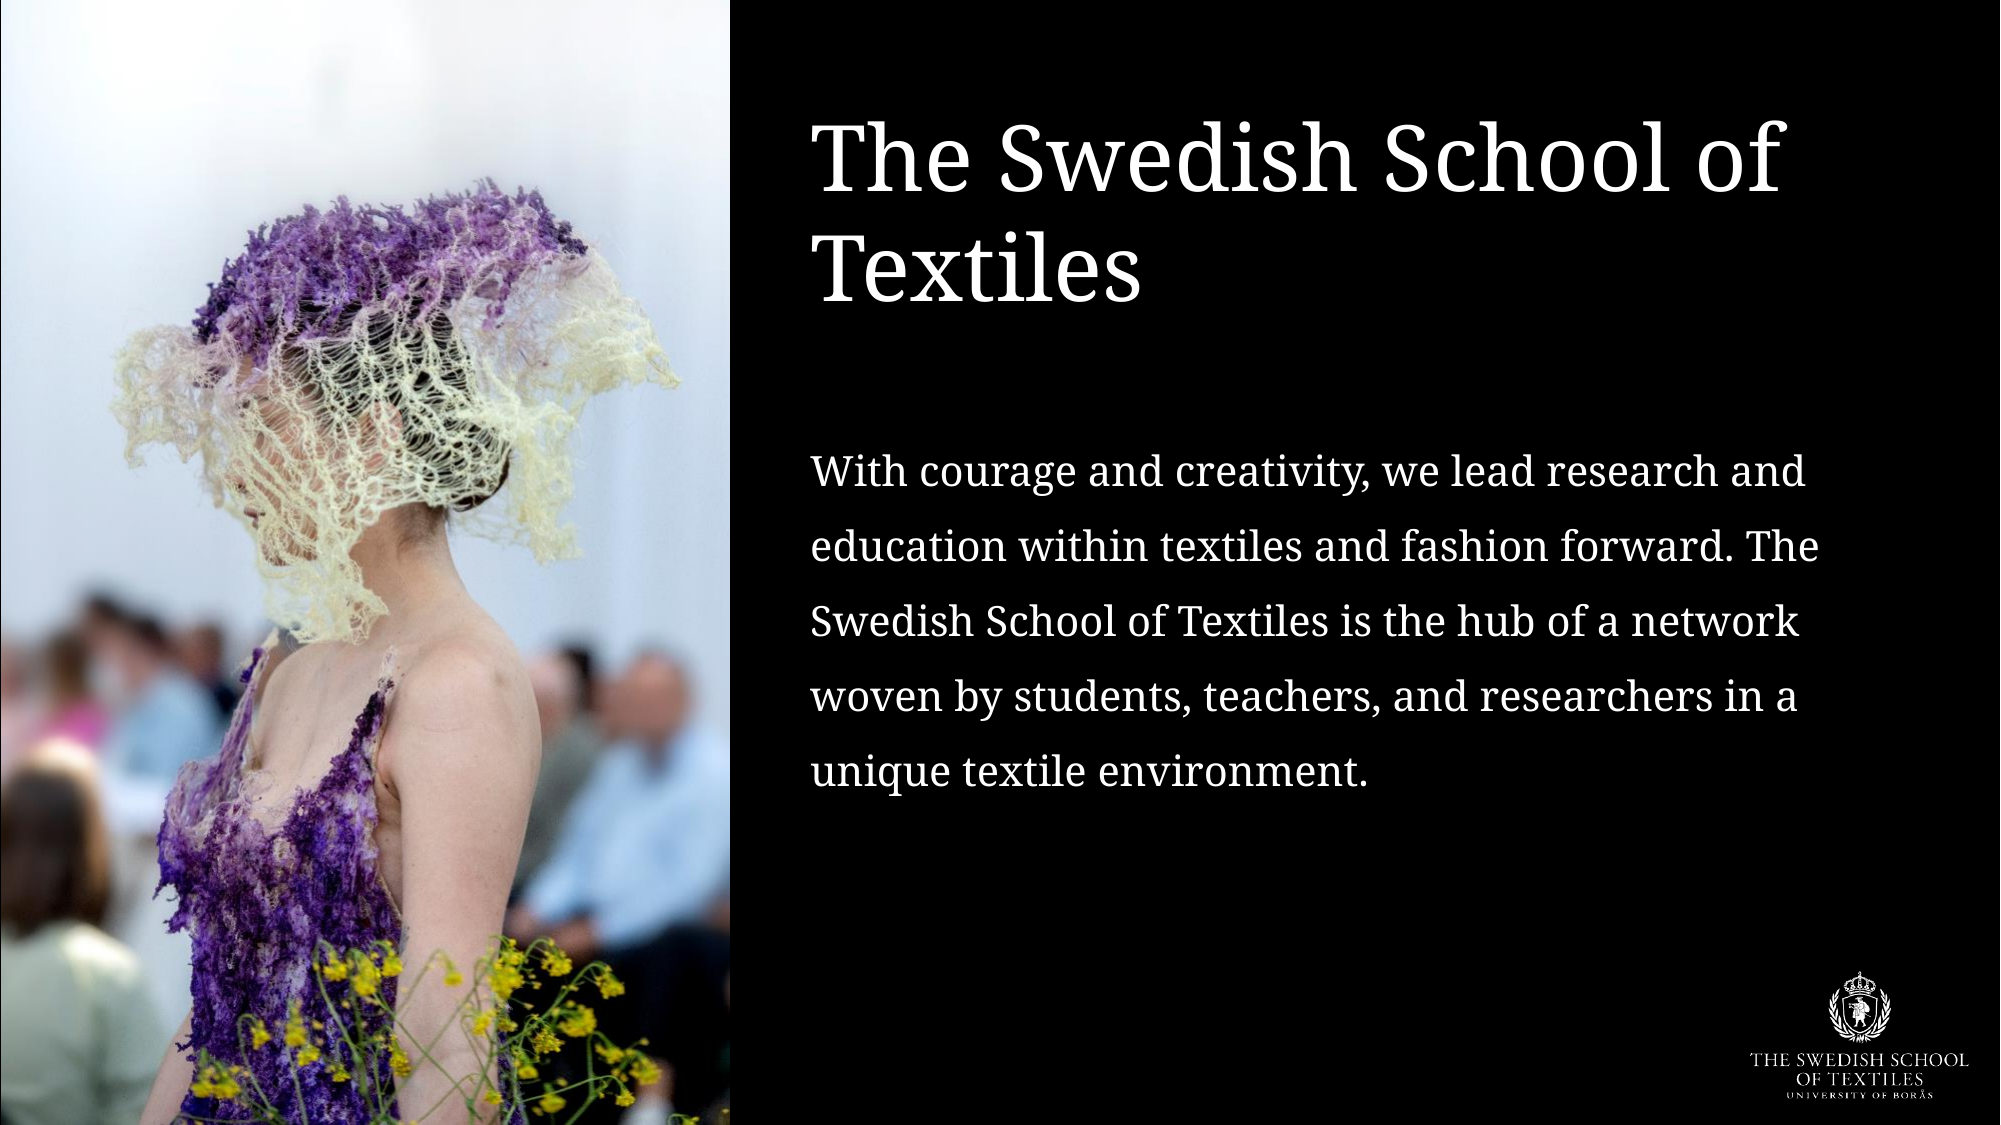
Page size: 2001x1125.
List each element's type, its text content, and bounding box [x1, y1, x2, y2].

list With courage and creativity, we lead research and education within textiles and fashion forward. The Swedish School of Textiles is the hub of a network woven by students, teachers, and researchers in a unique textile environment. [795, 412, 1918, 944]
picture [1, 0, 730, 1125]
picture [1750, 971, 1969, 1099]
title The Swedish School of Textiles [795, 91, 1918, 328]
